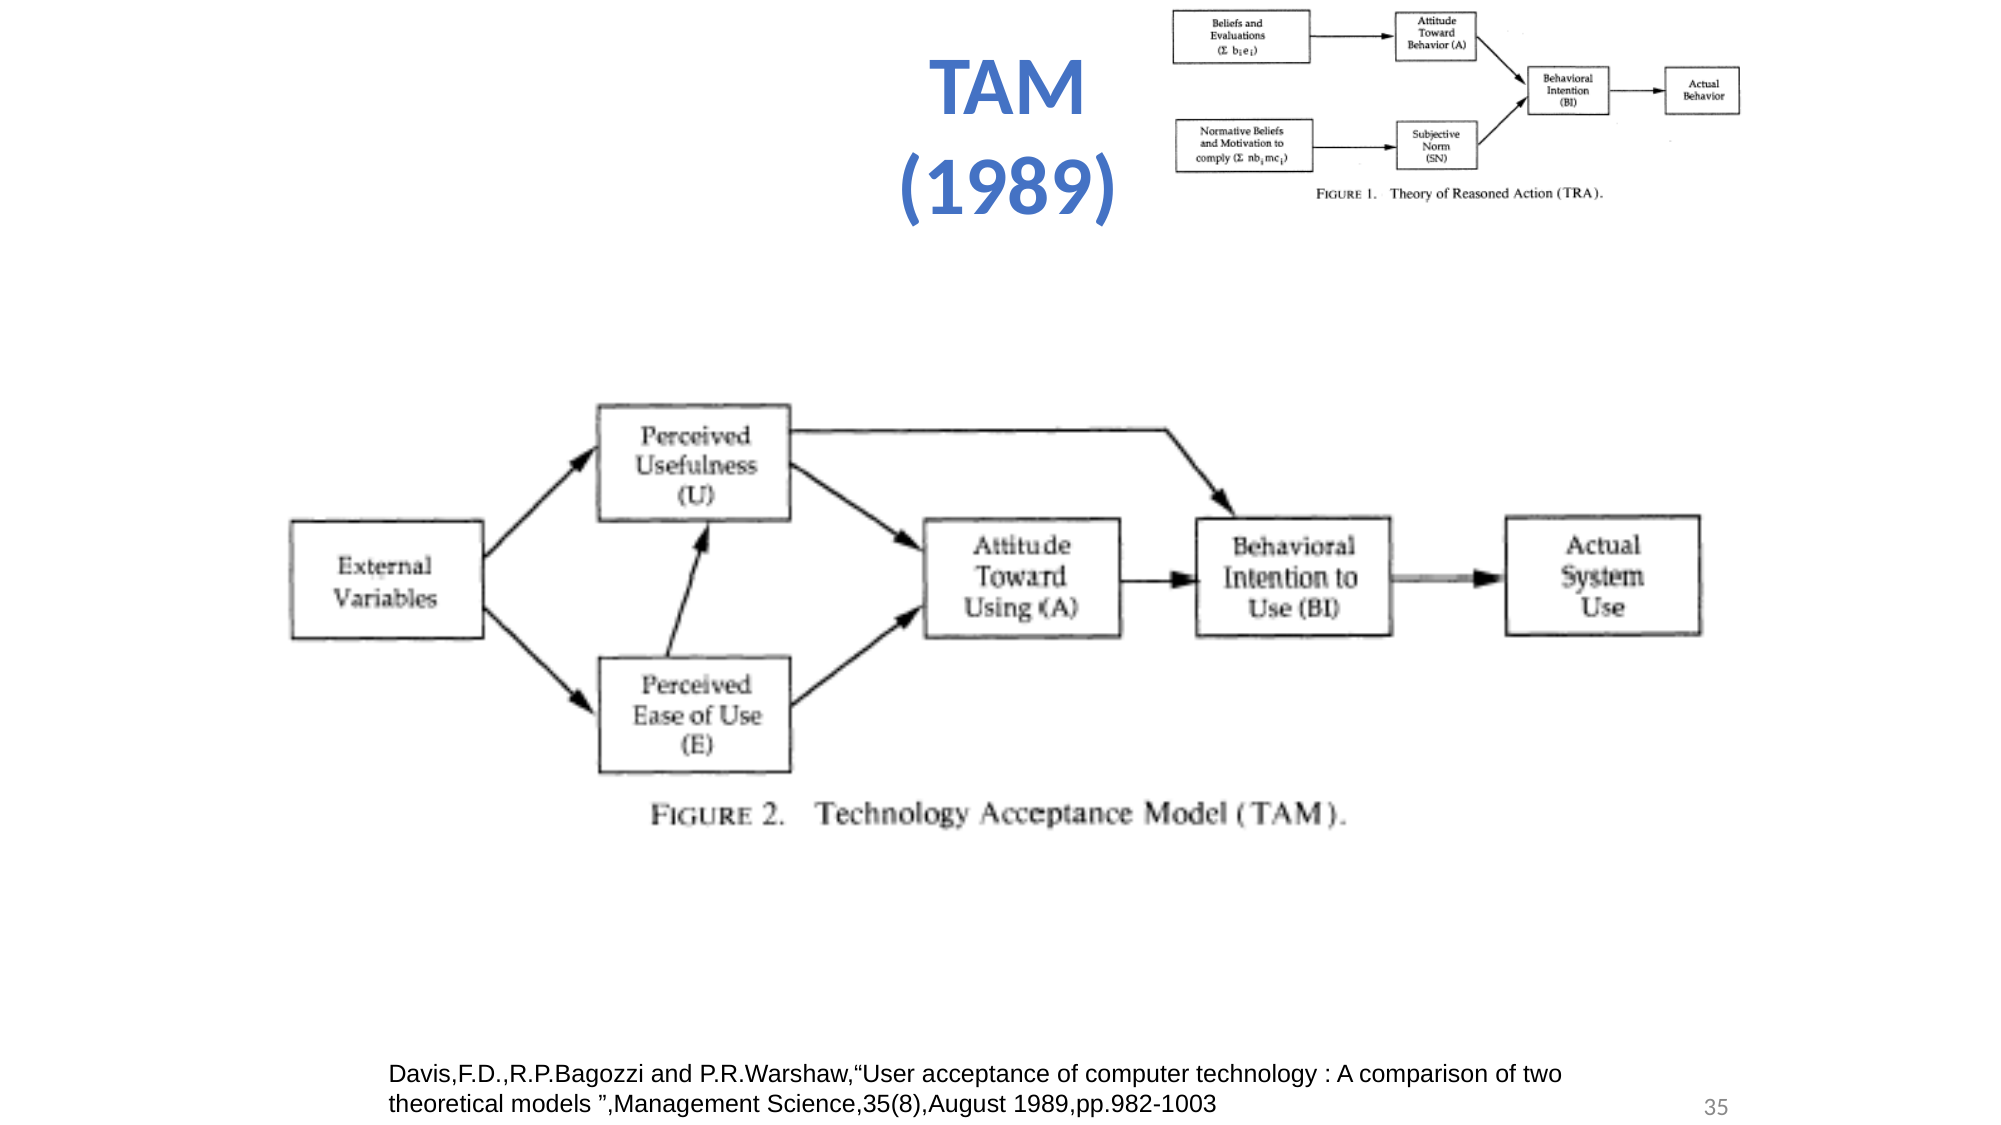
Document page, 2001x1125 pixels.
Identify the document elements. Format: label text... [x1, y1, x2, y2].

picture [264, 373, 1733, 854]
slide_number 35 [1626, 1082, 1745, 1125]
picture [1159, 0, 1750, 214]
text_box Davis,F.D.,R.P.Bagozzi and P.R.Warshaw,“User acceptance of computer technology : A comparison of two theoretical models ”,Management Science,35(8),August 1989,pp.982-1003 [373, 1049, 1591, 1125]
title TAM (1989) [87, 22, 1929, 240]
